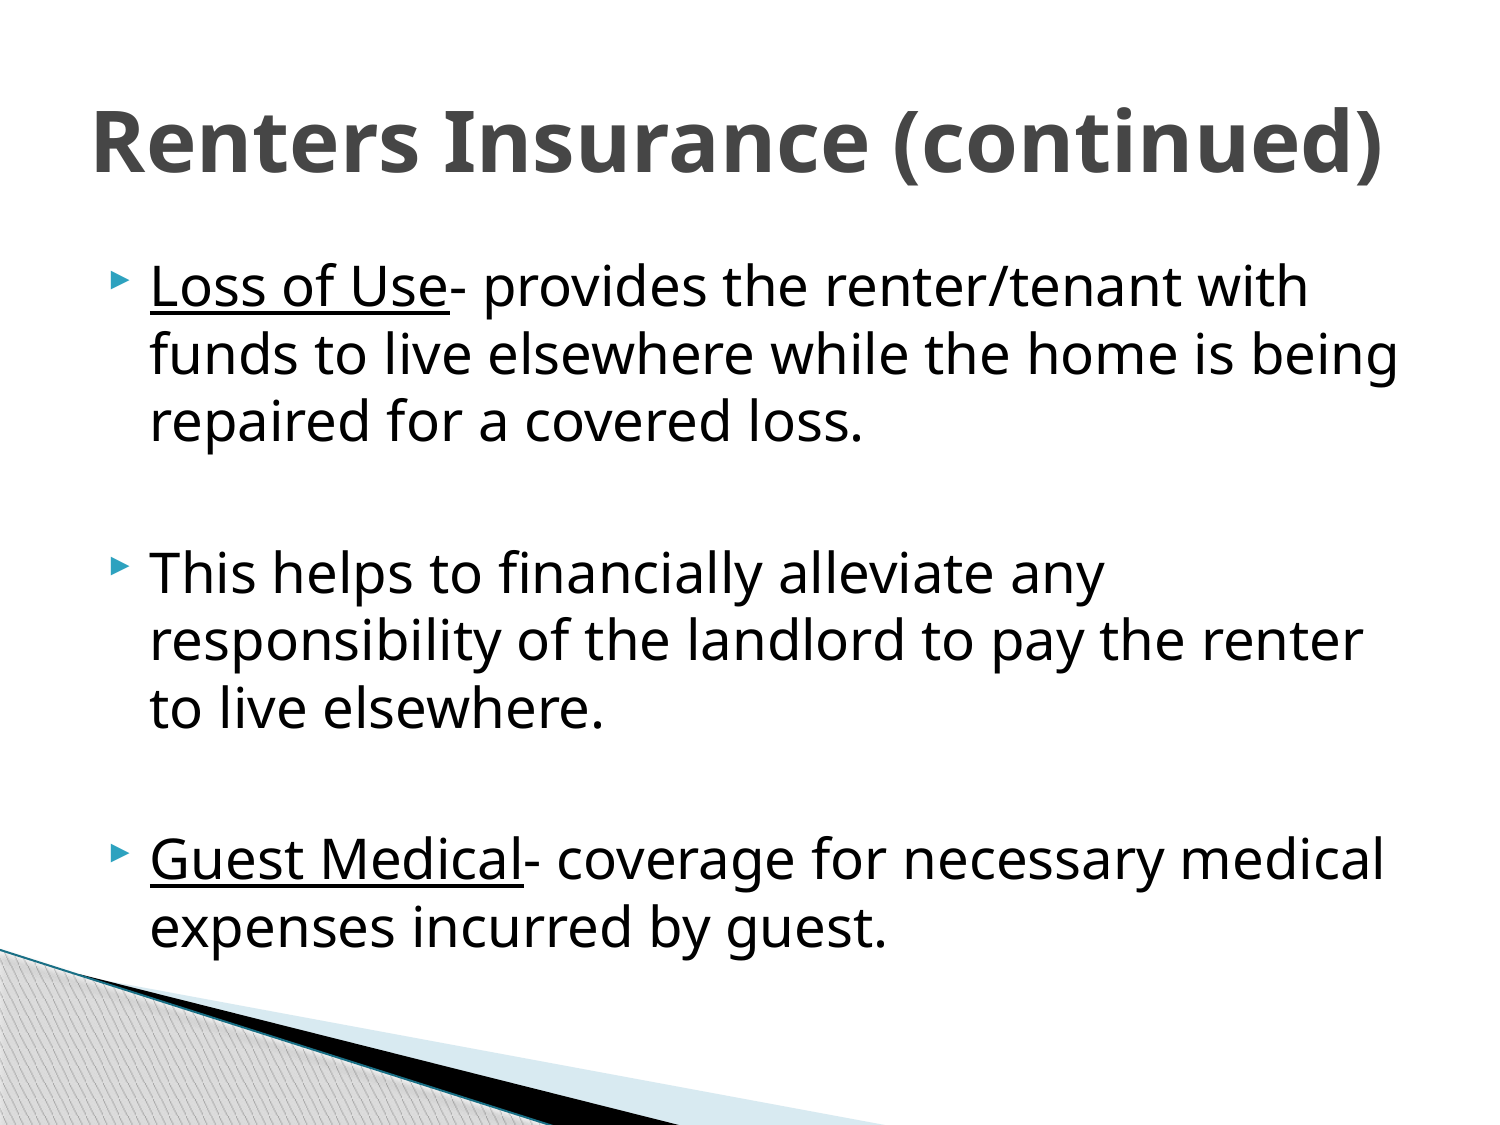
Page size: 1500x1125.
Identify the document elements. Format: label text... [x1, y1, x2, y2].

title Renters Insurance (continued) [75, 45, 1425, 233]
list Loss of Use- provides the renter/tenant with funds to live elsewhere while the home is being repaired for a covered loss. This helps to financially alleviate any responsibility of the landlord to pay the renter to live elsewhere. Guest Medical- coverage for necessary medical expenses incurred by guest. [75, 243, 1425, 986]
